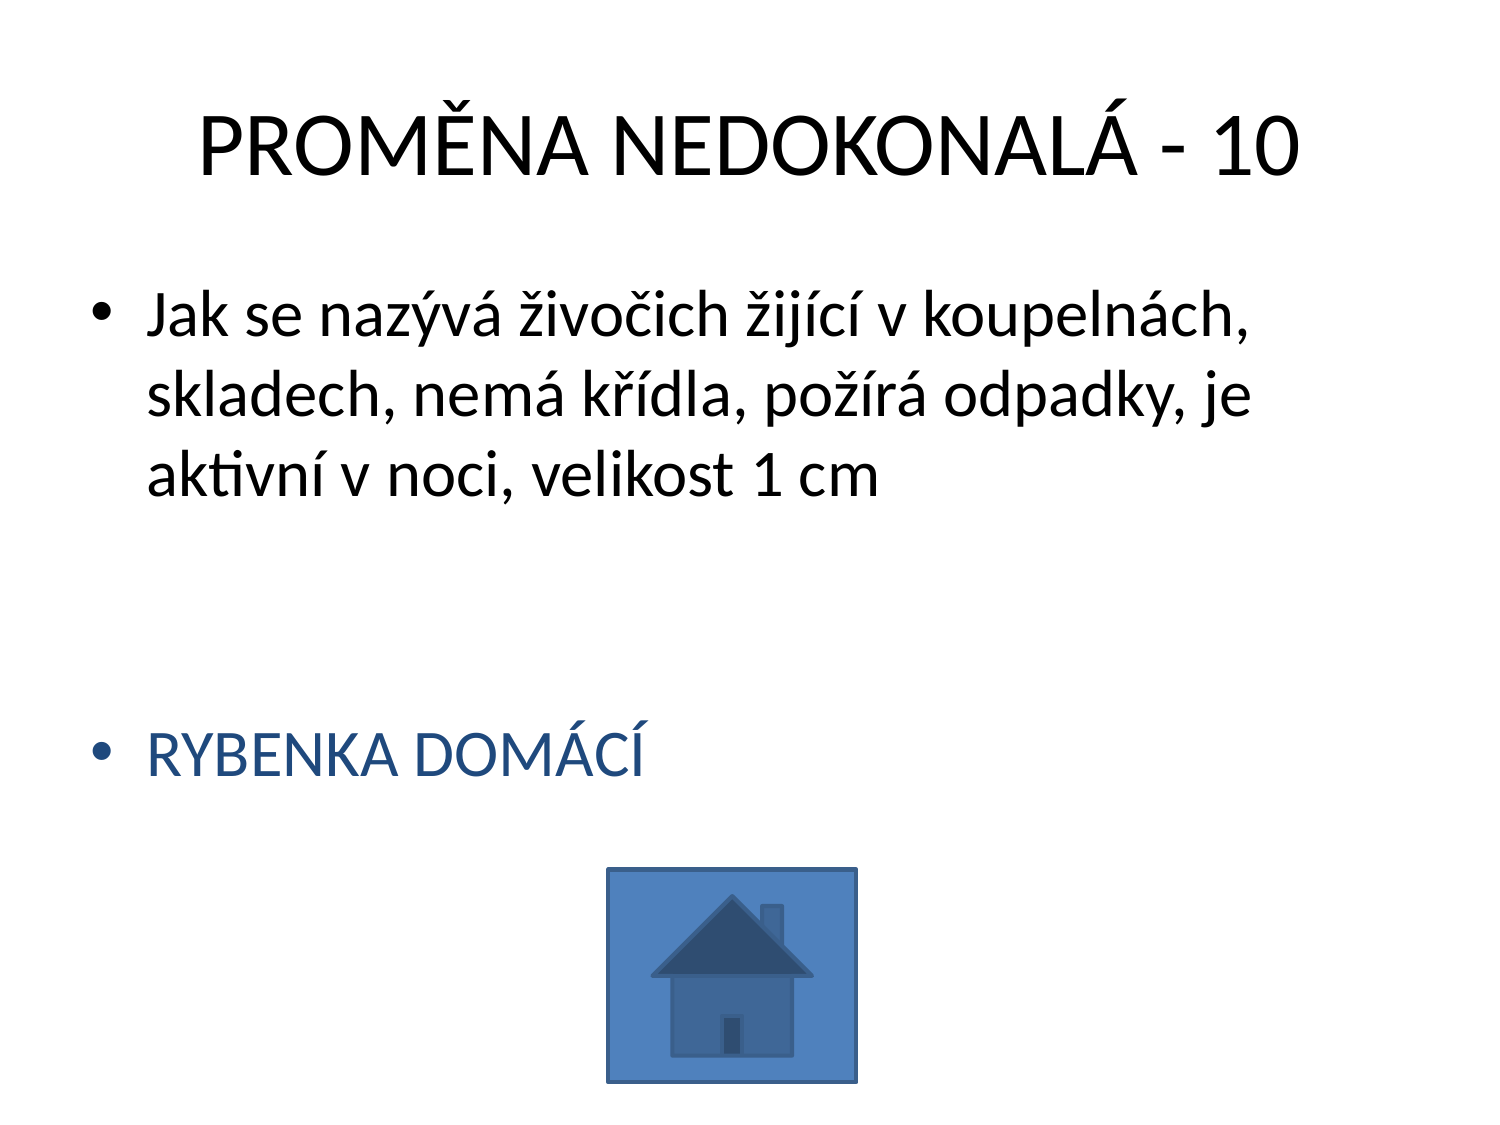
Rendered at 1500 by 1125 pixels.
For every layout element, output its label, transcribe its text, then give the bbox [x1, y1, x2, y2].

title PROMĚNA NEDOKONALÁ - 10 [75, 45, 1425, 233]
text_box [606, 867, 858, 1084]
list Jak se nazývá živočich žijící v koupelnách, skladech, nemá křídla, požírá odpadky, je aktivní v noci, velikost 1 cm RYBENKA DOMÁCÍ [75, 262, 1425, 1005]
